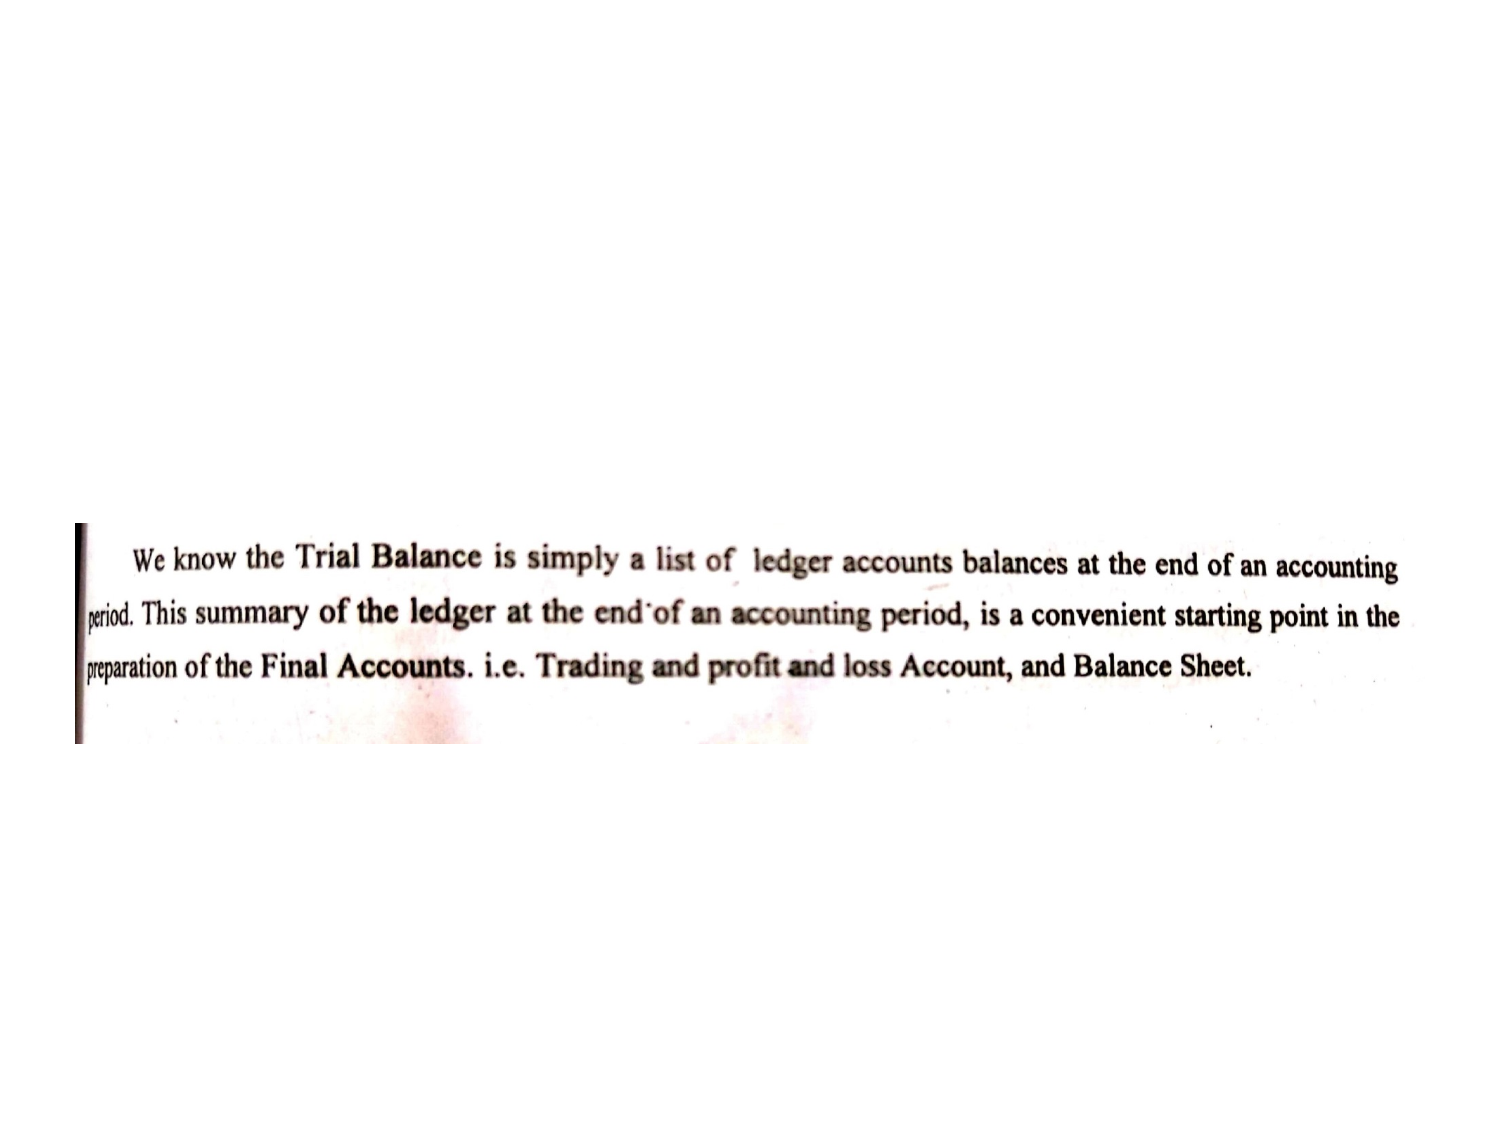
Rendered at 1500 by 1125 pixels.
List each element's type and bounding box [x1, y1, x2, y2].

list [74, 523, 1426, 744]
